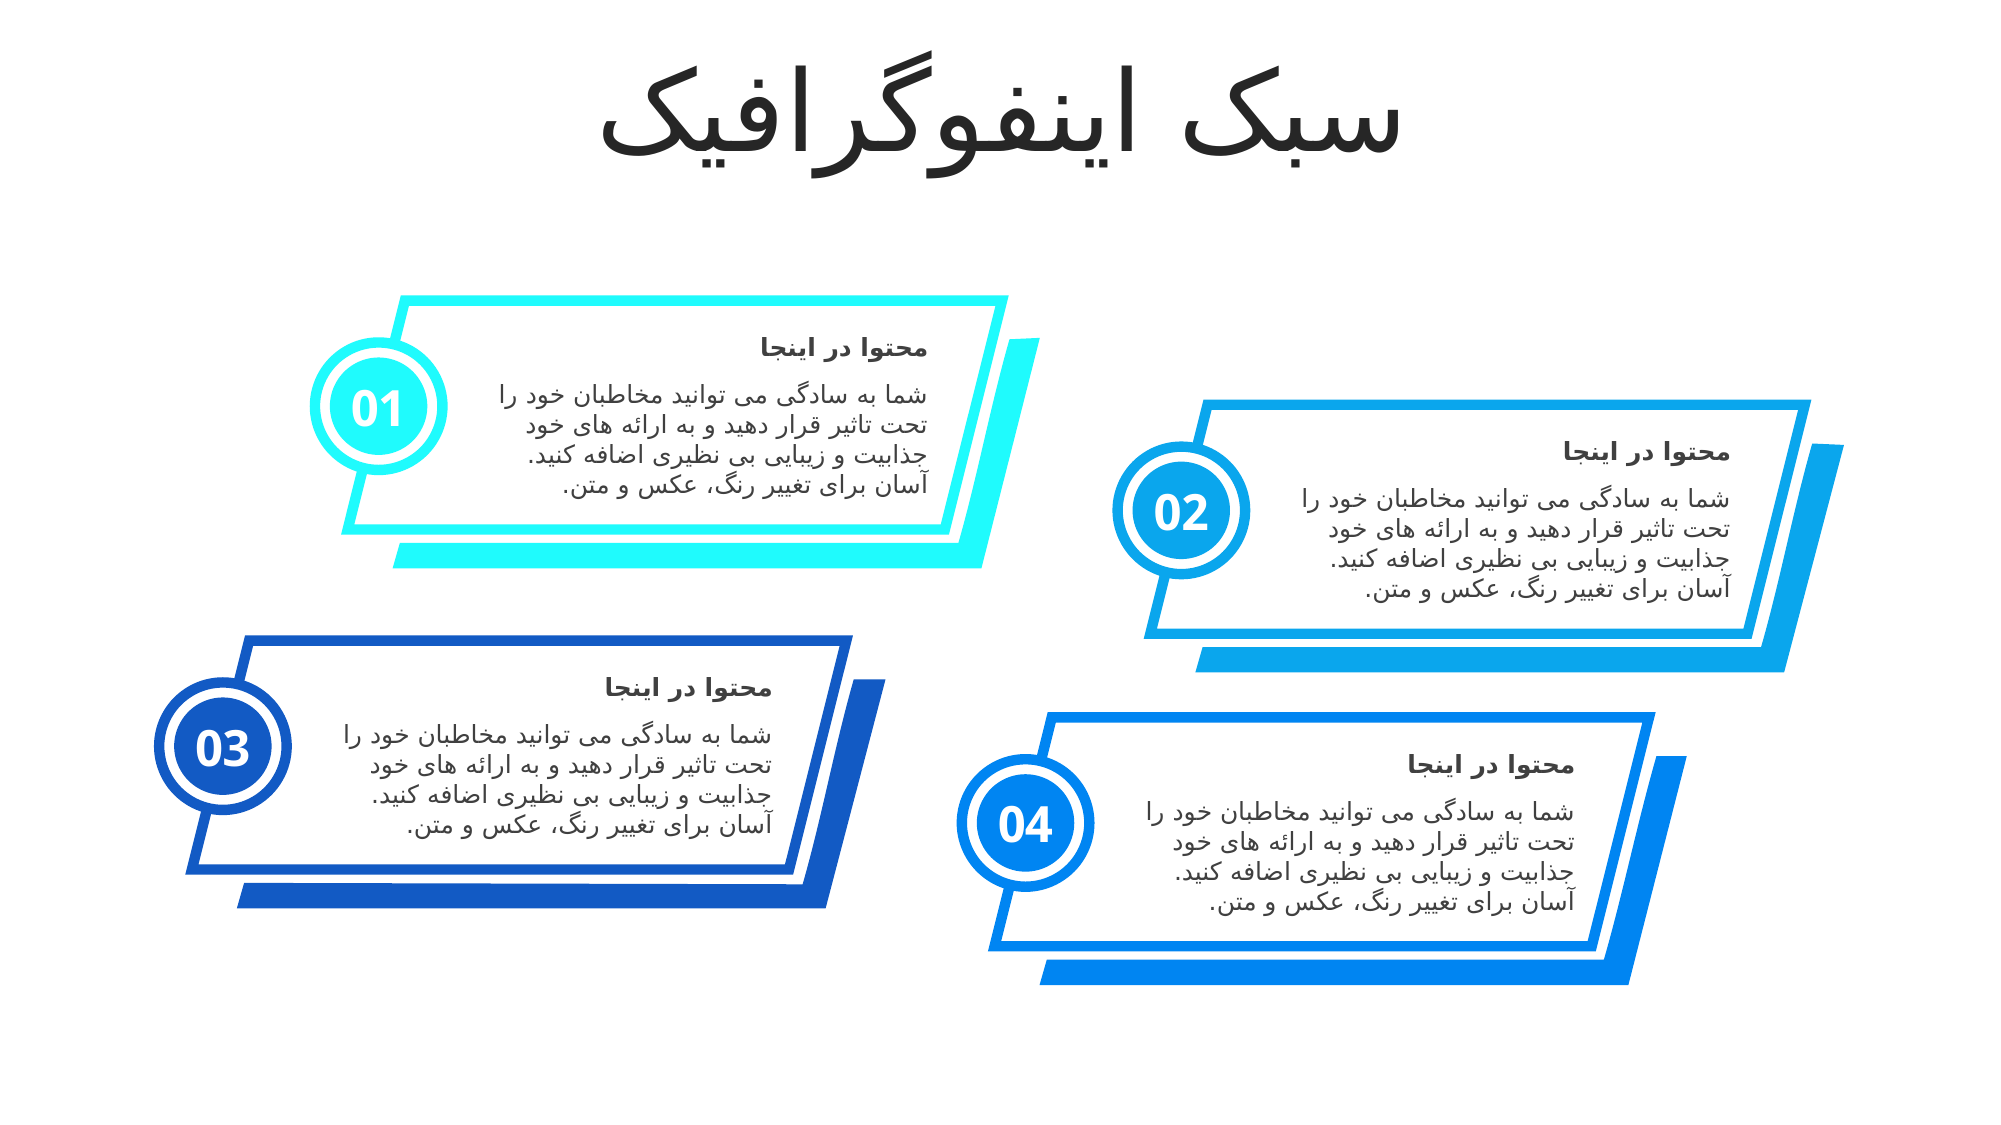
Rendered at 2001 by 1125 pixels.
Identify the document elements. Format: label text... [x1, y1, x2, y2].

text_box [961, 759, 1090, 887]
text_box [314, 342, 443, 470]
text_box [1283, 428, 1746, 582]
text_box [347, 300, 1040, 569]
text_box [1117, 446, 1246, 575]
list سبک اینفوگرافیک [53, 55, 1952, 175]
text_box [994, 717, 1687, 986]
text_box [325, 663, 788, 818]
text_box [191, 640, 886, 909]
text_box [480, 323, 944, 478]
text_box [1127, 740, 1591, 895]
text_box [159, 682, 287, 810]
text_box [1150, 404, 1844, 673]
